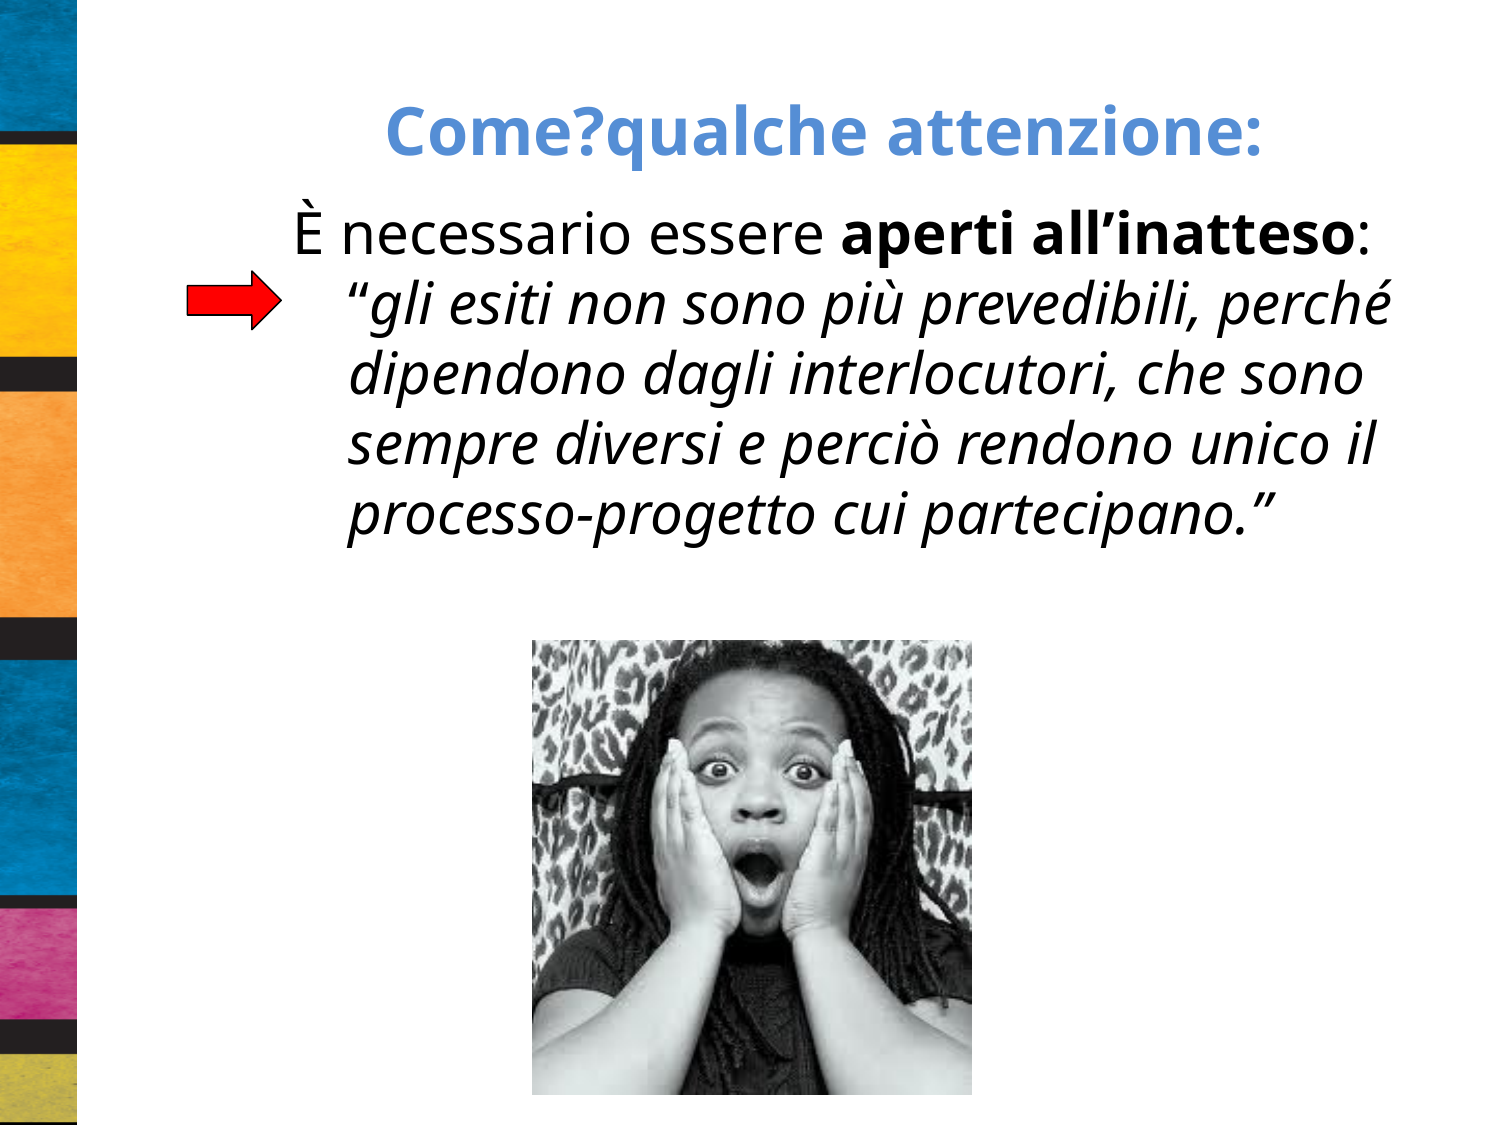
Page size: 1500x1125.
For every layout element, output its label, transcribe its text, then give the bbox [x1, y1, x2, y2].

picture [0, 132, 77, 659]
text_box [187, 271, 282, 330]
picture [0, 896, 77, 1125]
list È necessario essere aperti all’inatteso: “gli esiti non sono più prevedibili, perché dipendono dagli interlocutori, che sono sempre diversi e perciò rendono unico il processo-progetto cui partecipano.” [277, 211, 1421, 853]
picture [532, 639, 972, 1095]
title Come?qualche attenzione: [224, 46, 1425, 211]
